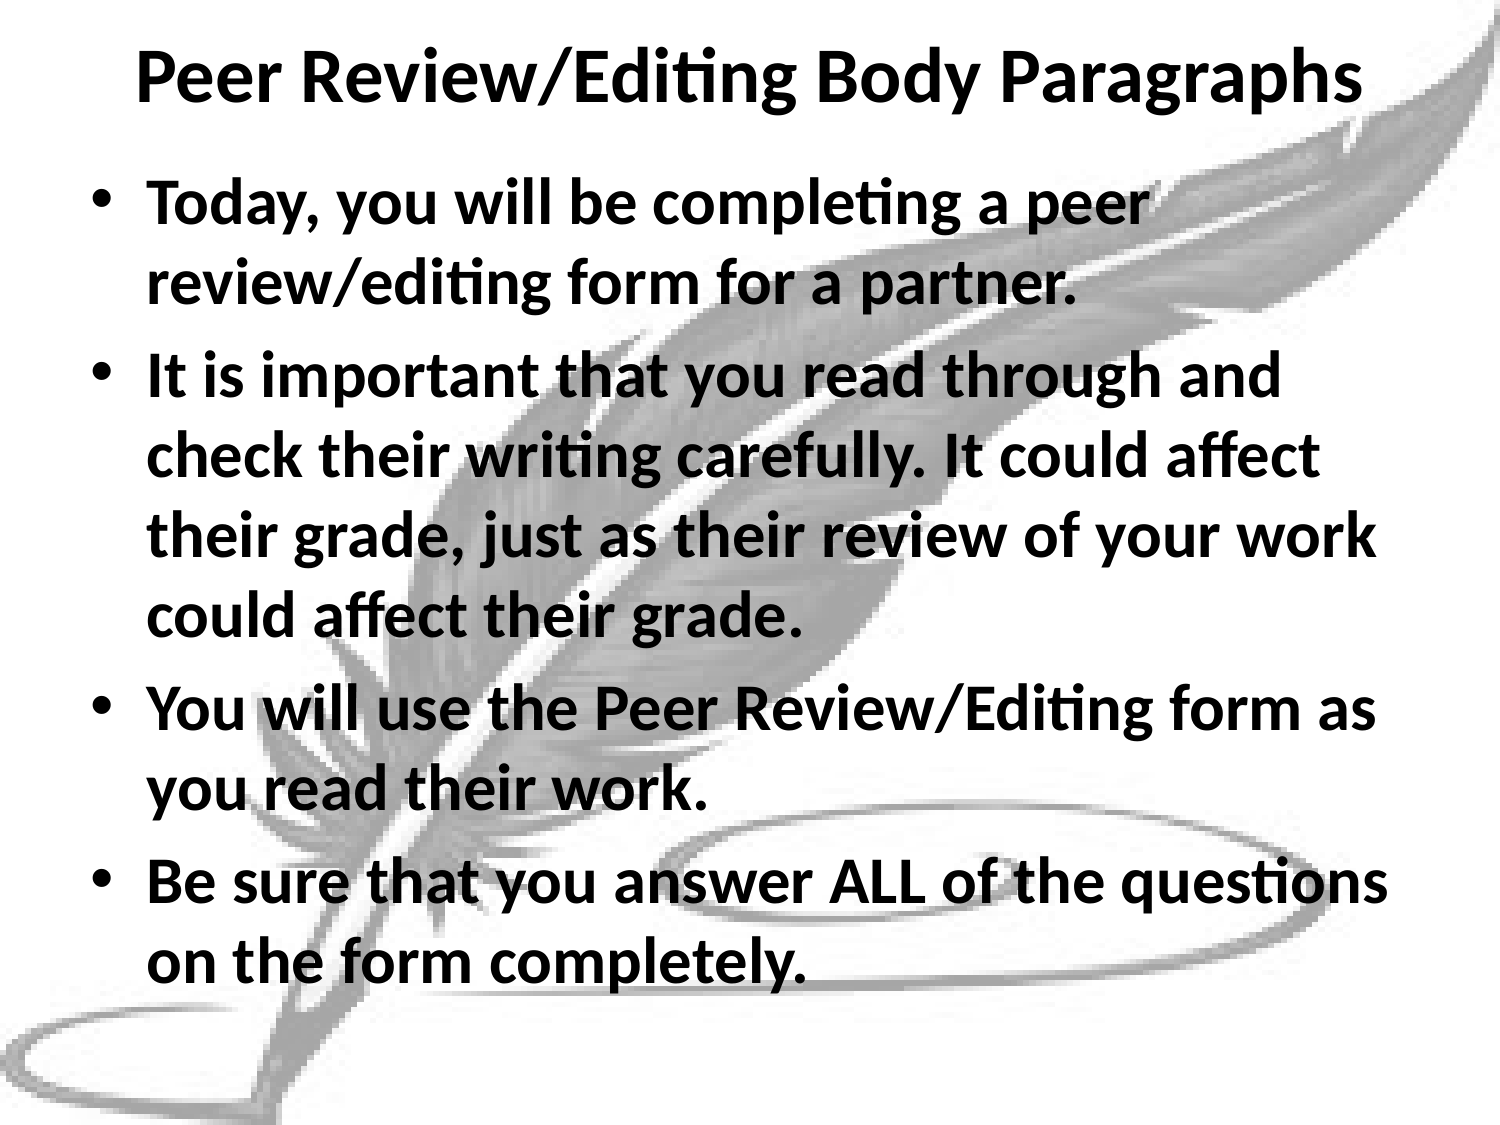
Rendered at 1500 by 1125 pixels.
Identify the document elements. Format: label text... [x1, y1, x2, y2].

list Today, you will be completing a peer review/editing form for a partner. It is important that you read through and check their writing carefully. It could affect their grade, just as their review of your work could affect their grade. You will use the Peer Review/Editing form as you read their work. Be sure that you answer ALL of the questions on the form completely. [75, 149, 1425, 1088]
title Peer Review/Editing Body Paragraphs [75, 6, 1425, 136]
